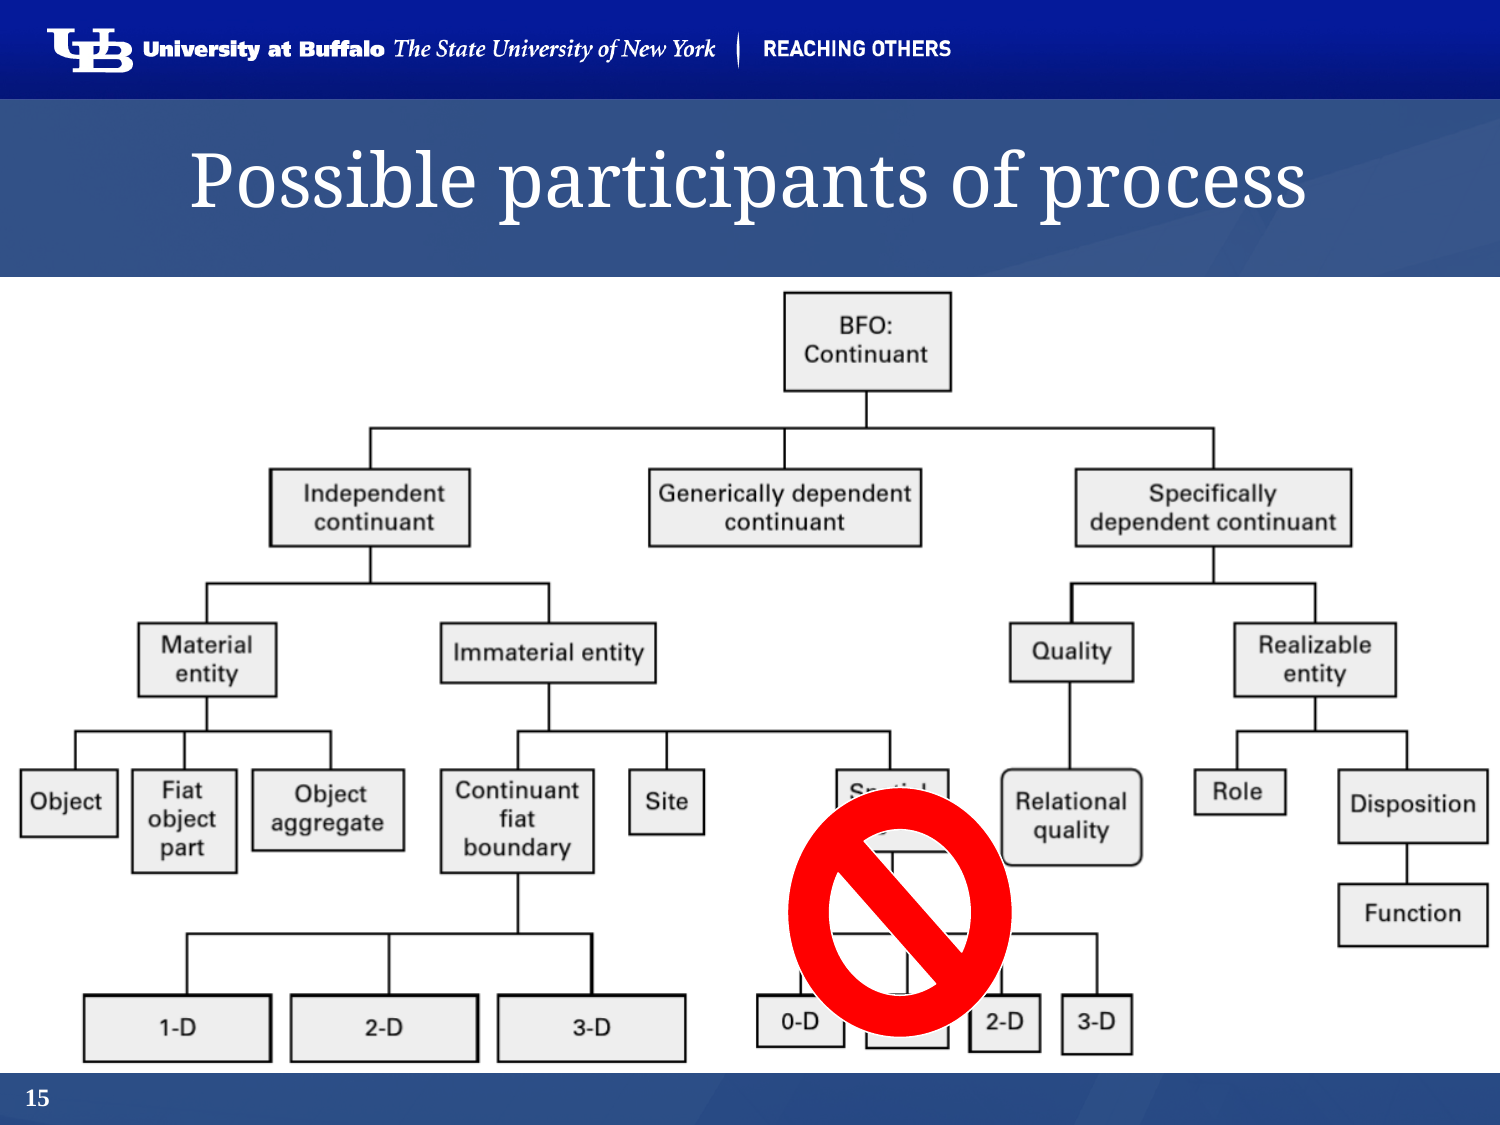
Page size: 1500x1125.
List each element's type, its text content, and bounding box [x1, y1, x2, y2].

picture [0, 277, 1500, 1073]
title Possible participants of process [37, 125, 1463, 250]
slide_number 15 [0, 1080, 50, 1112]
picture [0, 0, 1500, 99]
